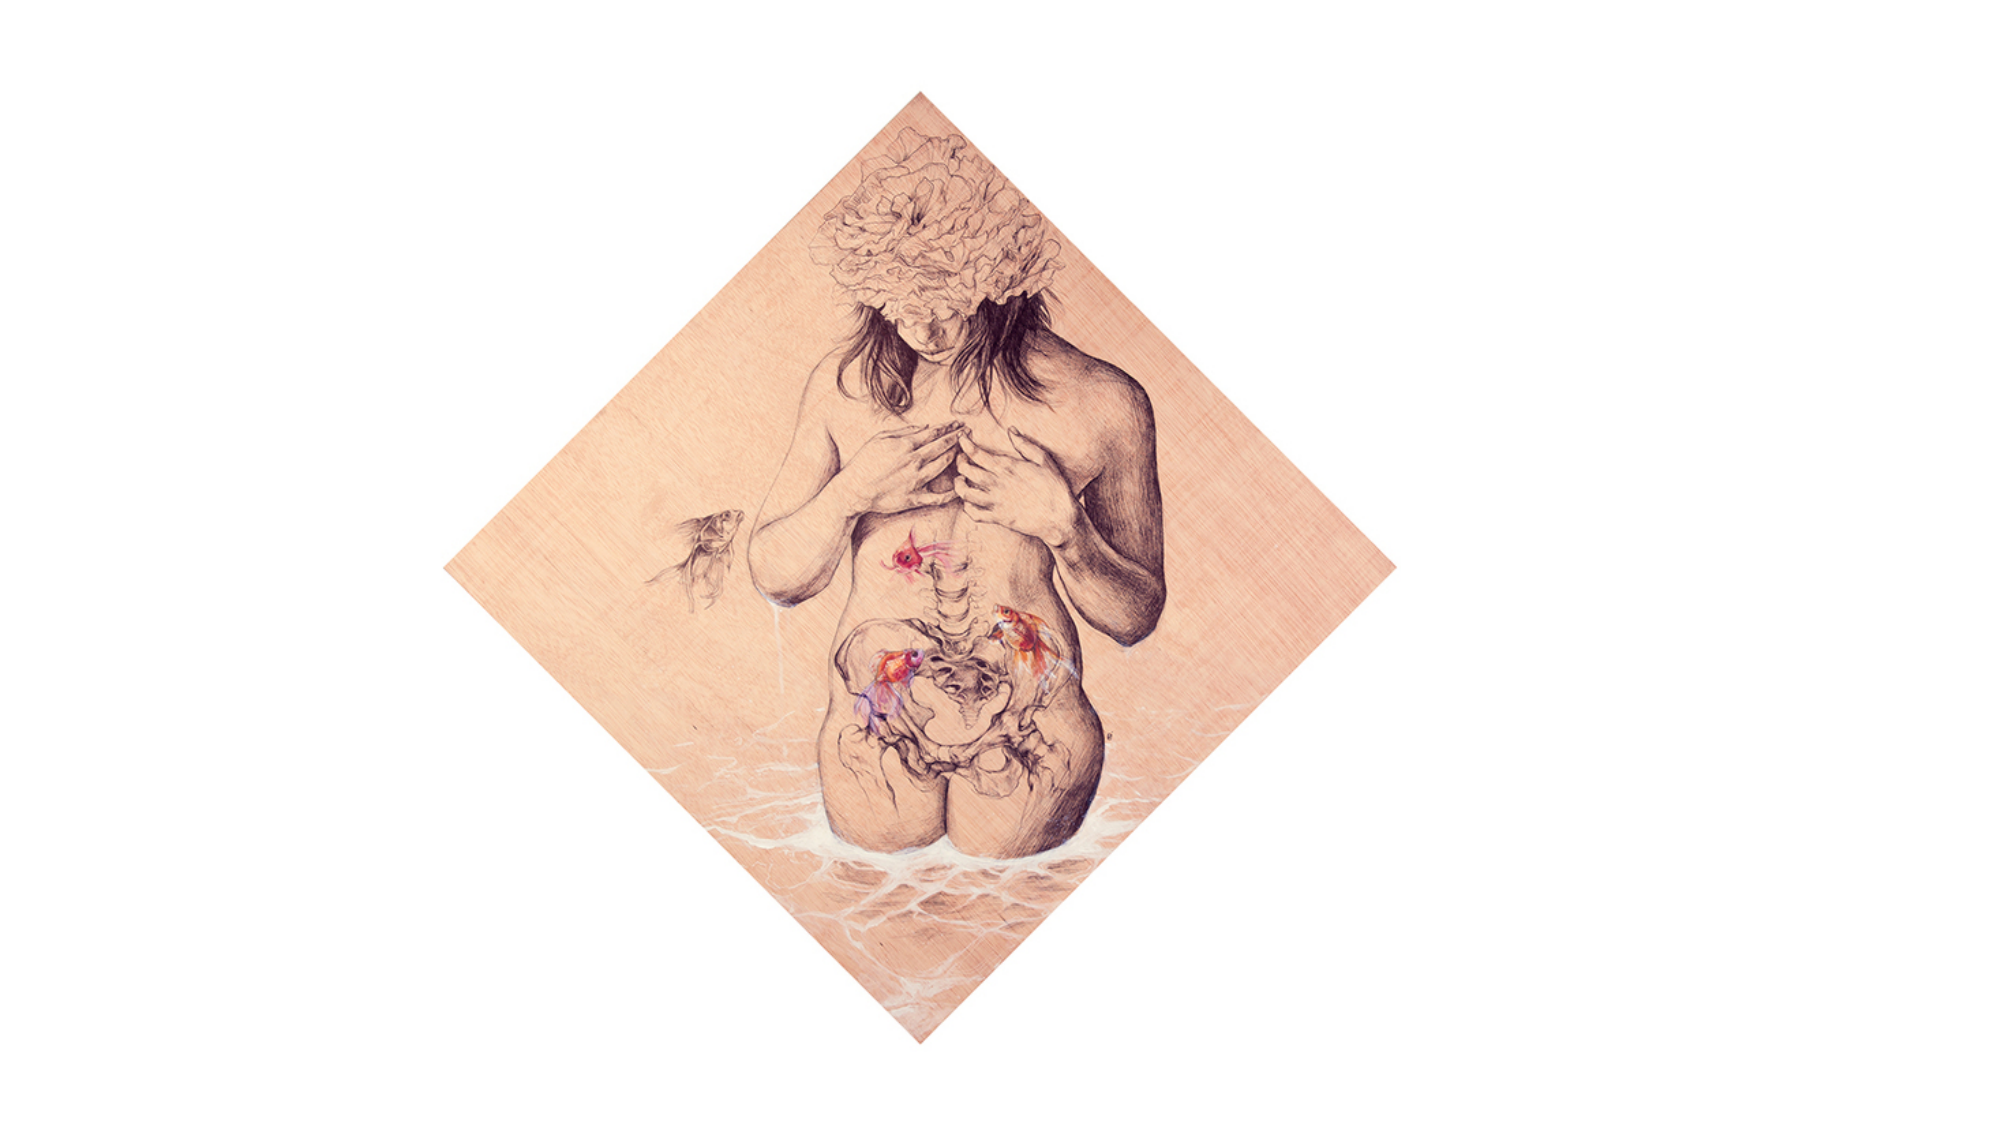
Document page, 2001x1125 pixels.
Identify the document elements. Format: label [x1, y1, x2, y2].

list [408, 59, 1431, 1082]
